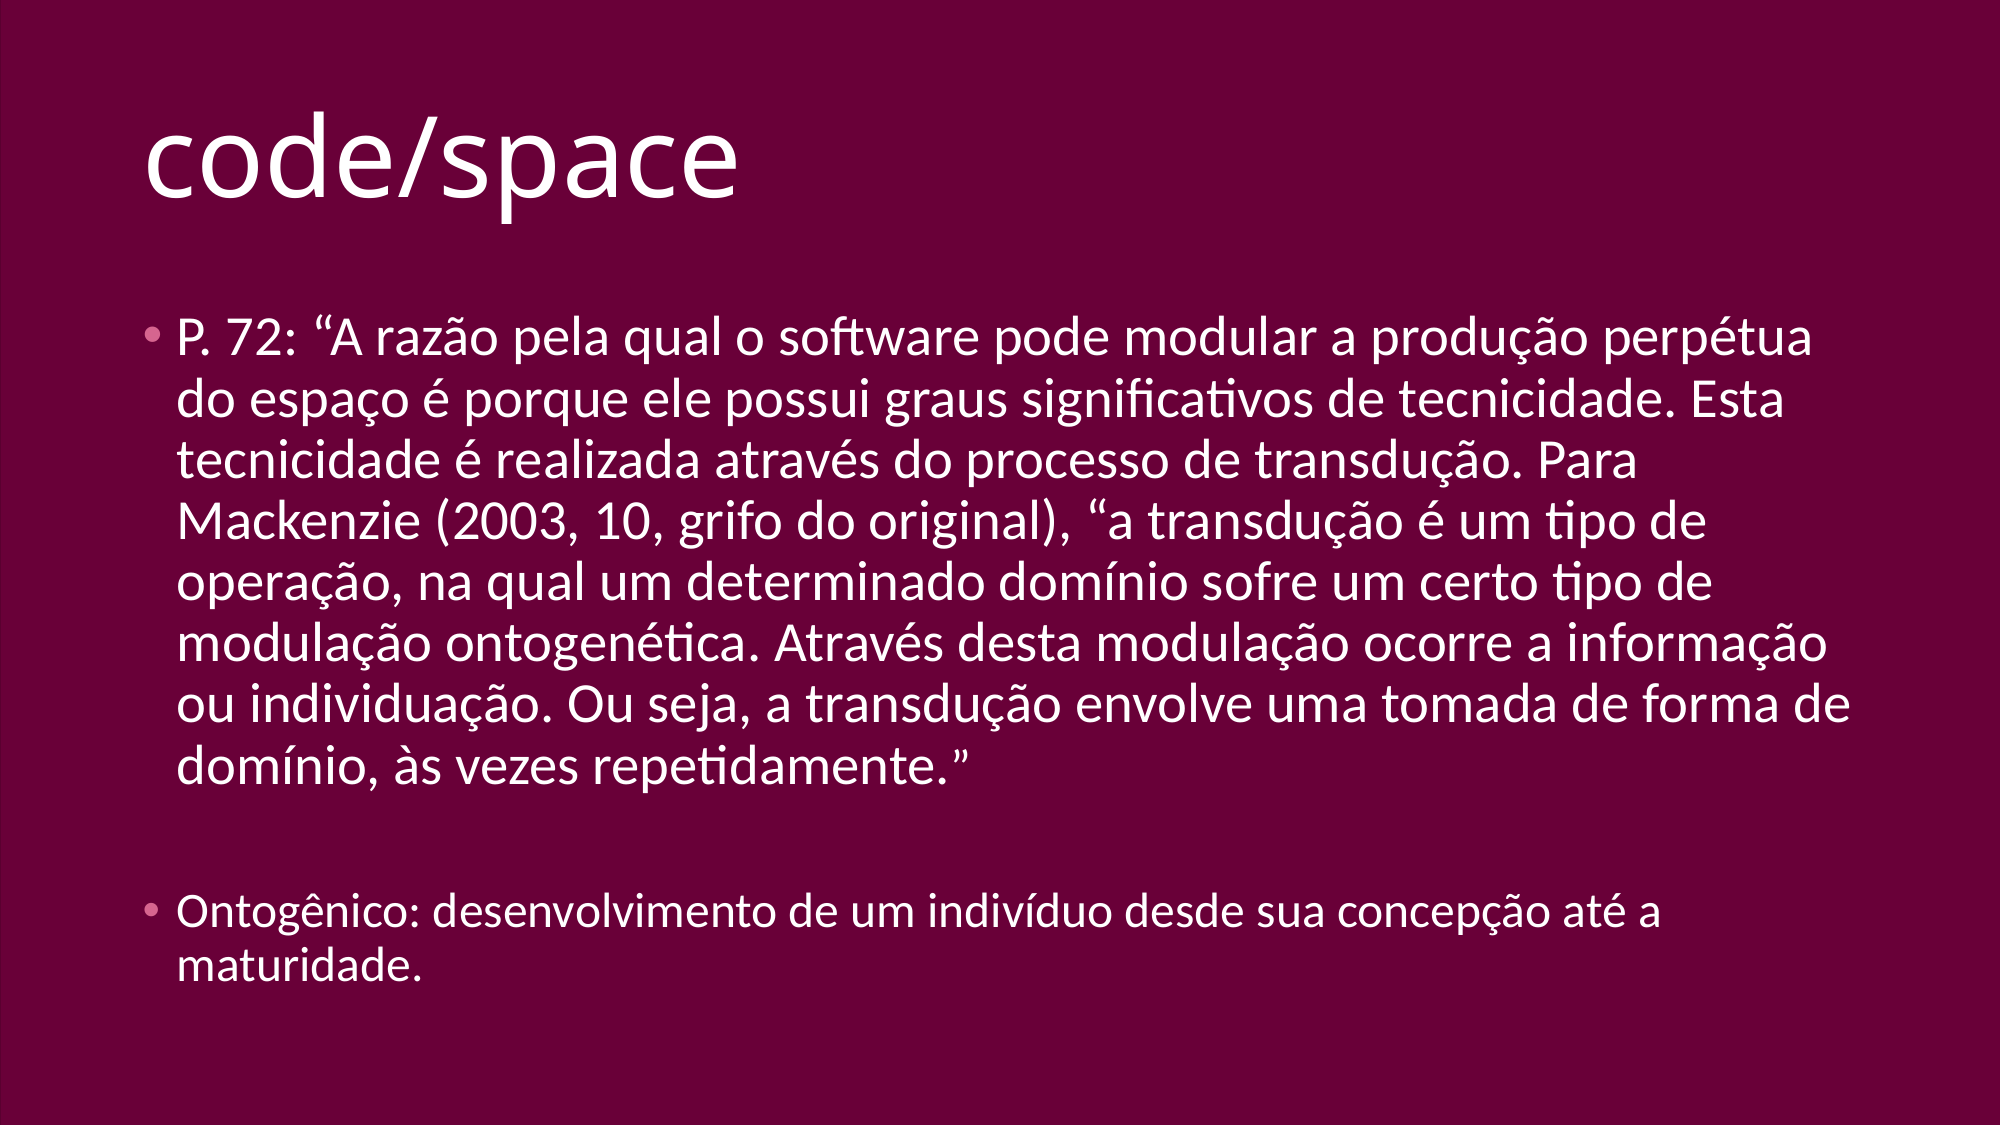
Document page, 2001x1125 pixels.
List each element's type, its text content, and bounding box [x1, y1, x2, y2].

list P. 72: “A razão pela qual o software pode modular a produção perpétua do espaço é porque ele possui graus significativos de tecnicidade. Esta tecnicidade é realizada através do processo de transdução. Para Mackenzie (2003, 10, grifo do original), “a transdução é um tipo de operação, na qual um determinado domínio sofre um certo tipo de modulação ontogenética. Através desta modulação ocorre a informação ou individuação. Ou seja, a transdução envolve uma tomada de forma de domínio, às vezes repetidamente.” Ontogênico: desenvolvimento de um indivíduo desde sua concepção até a maturidade. [127, 299, 1873, 1014]
title code/space [127, 52, 1873, 270]
